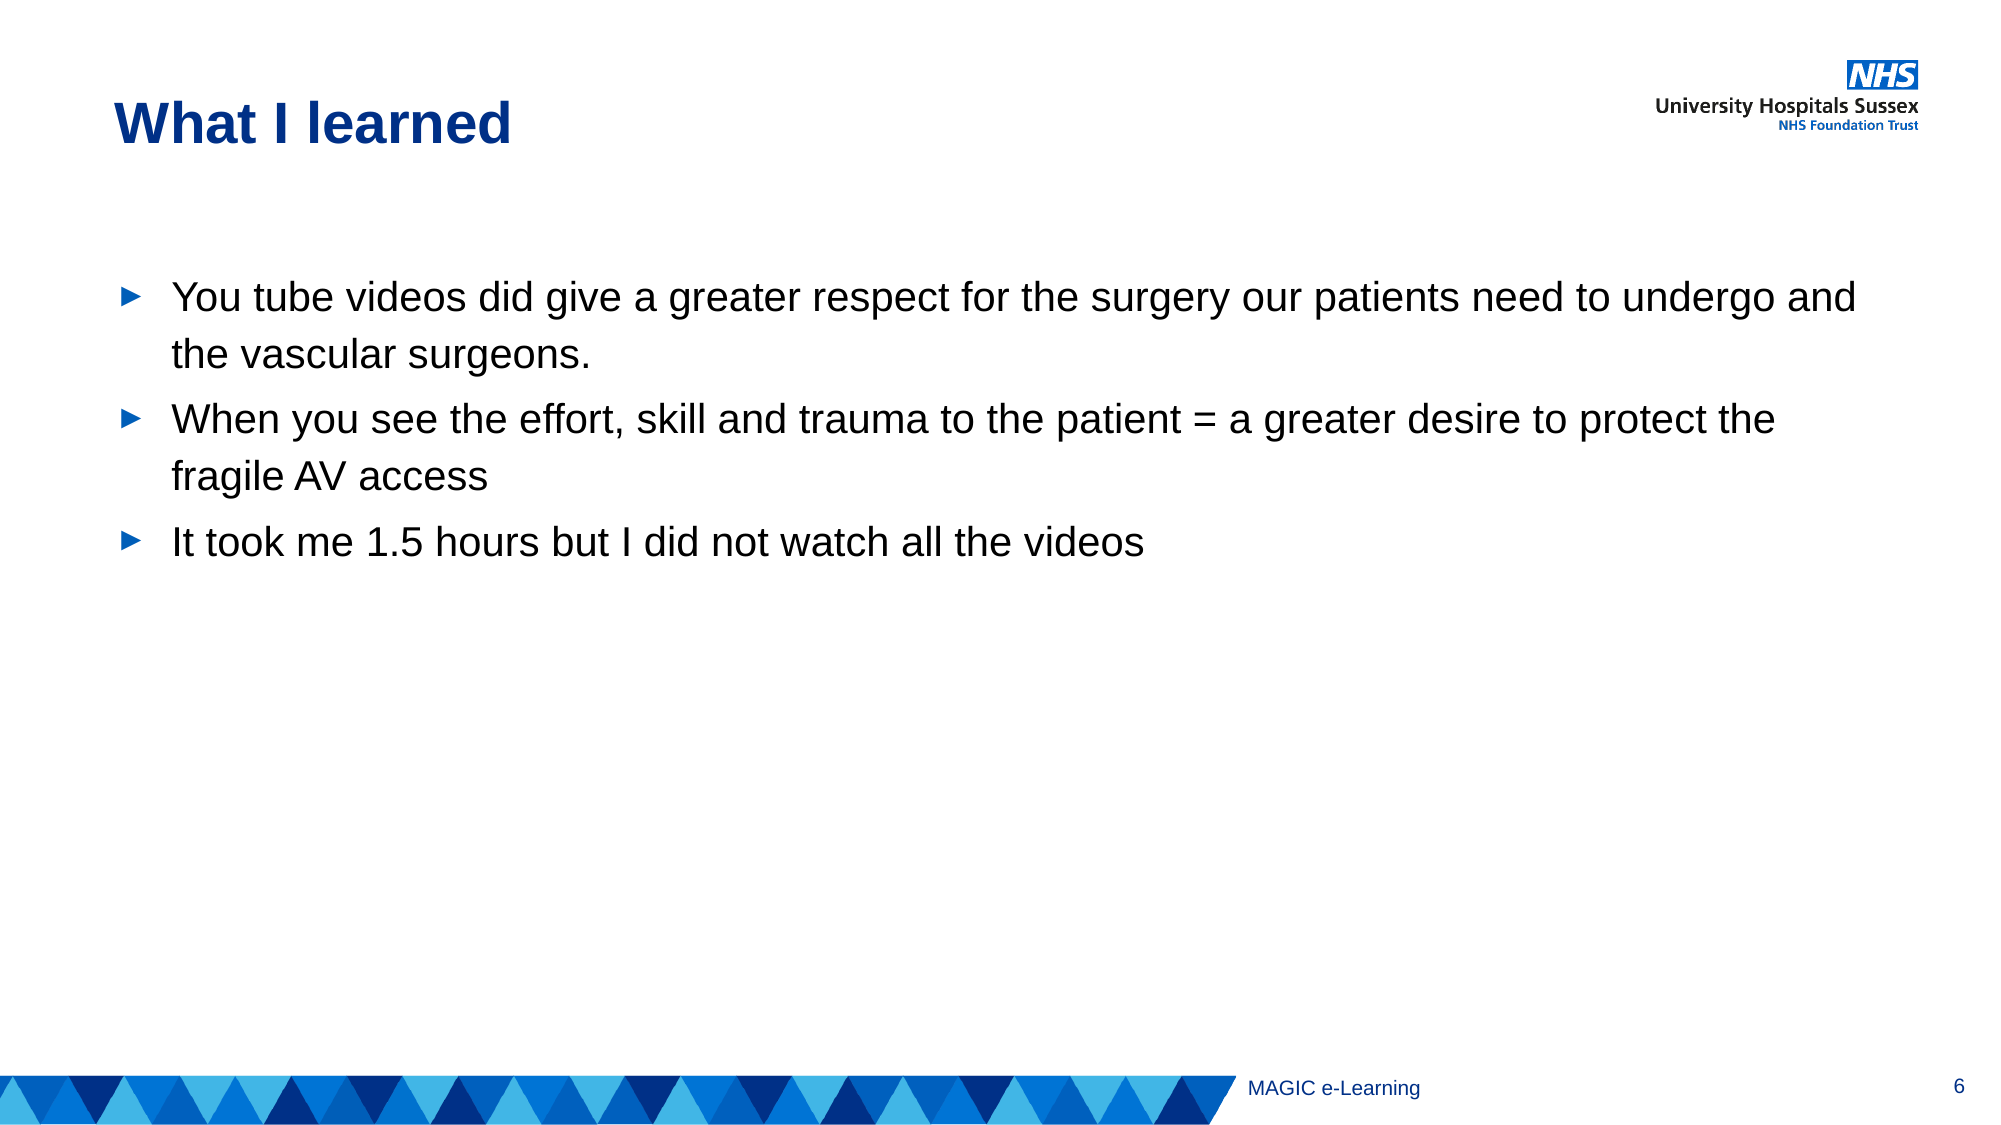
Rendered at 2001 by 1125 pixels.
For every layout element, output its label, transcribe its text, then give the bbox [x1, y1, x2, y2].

title What I learned [99, 45, 1378, 195]
list You tube videos did give a greater respect for the surgery our patients need to undergo and the vascular surgeons. When you see the effort, skill and trauma to the patient = a greater desire to protect the fragile AV access It took me 1.5 hours but I did not watch all the videos [99, 255, 1900, 1005]
footer MAGIC e-Learning [1232, 1066, 1629, 1125]
slide_number 6 [1899, 1065, 1980, 1125]
picture [1648, 60, 1919, 158]
picture [0, 1075, 1232, 1125]
